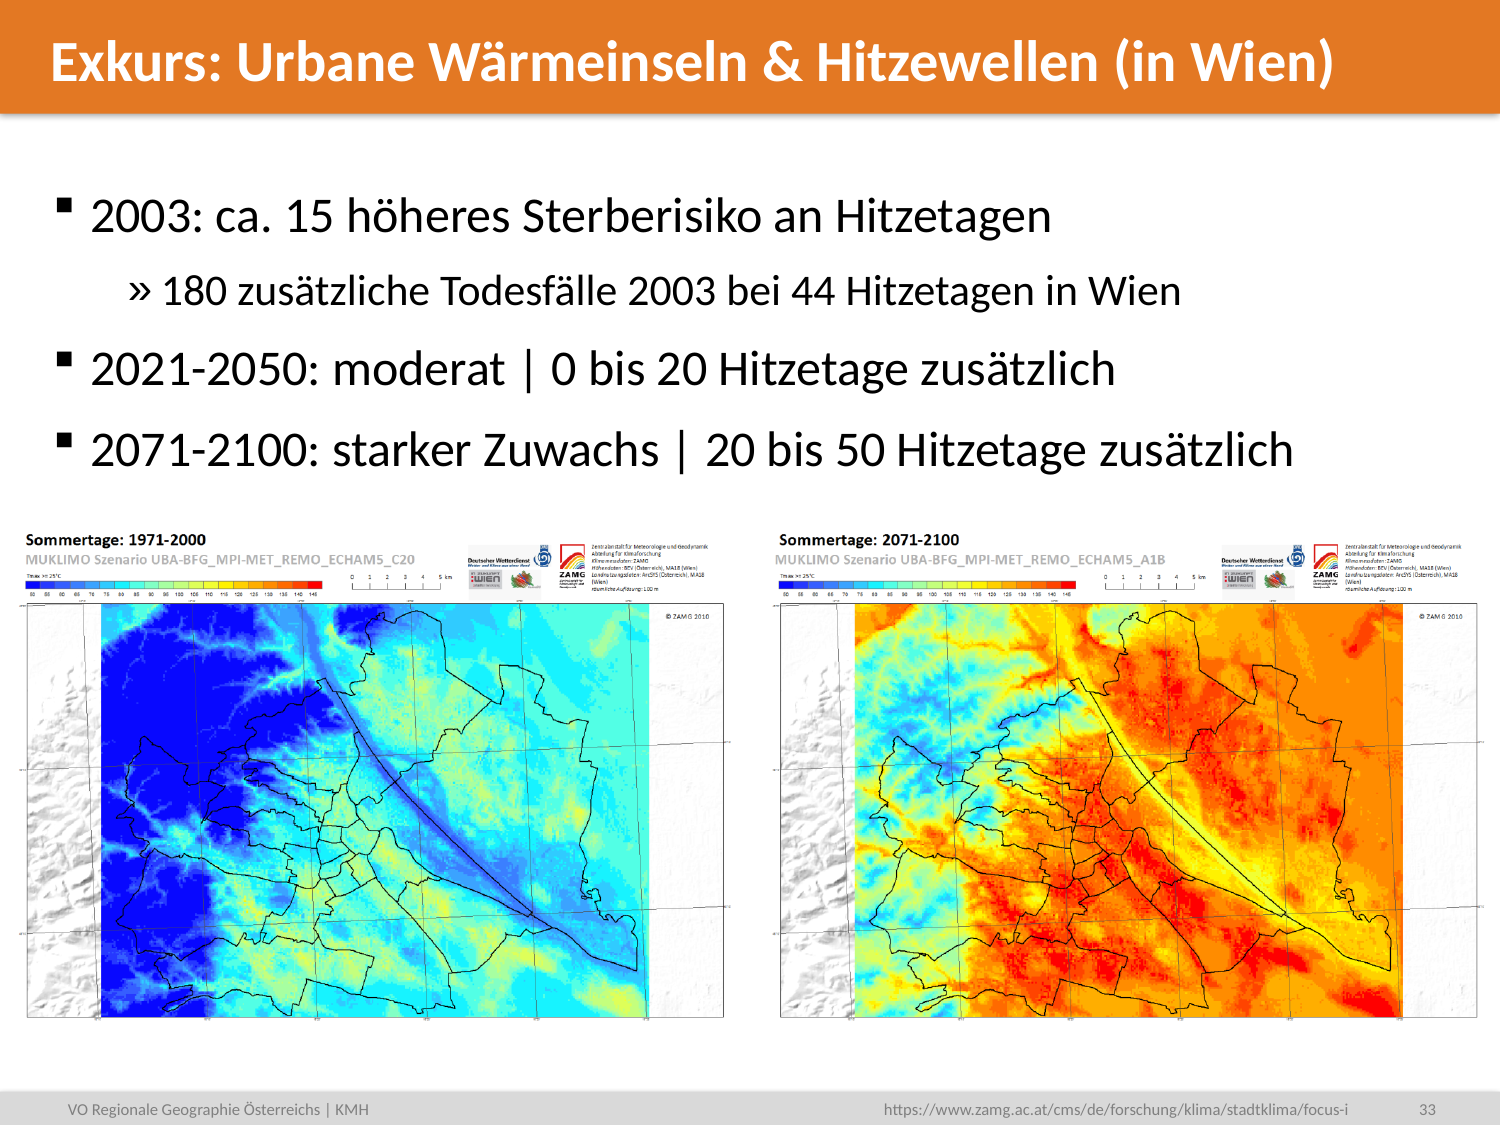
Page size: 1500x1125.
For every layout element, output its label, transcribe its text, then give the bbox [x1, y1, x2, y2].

title Exkurs: Urbane Wärmeinseln & Hitzewellen (in Wien) [35, 15, 1451, 91]
picture [0, 514, 1500, 1047]
list https://www.zamg.ac.at/cms/de/forschung/klima/stadtklima/focus-i [726, 1091, 1364, 1125]
list 2003: ca. 15 höheres Sterberisiko an Hitzetagen 180 zusätzliche Todesfälle 2003 bei 44 Hitzetagen in Wien 2021-2050: moderat | 0 bis 20 Hitzetage zusätzlich 2071-2100: starker Zuwachs | 20 bis 50 Hitzetage zusätzlich [38, 193, 1477, 457]
